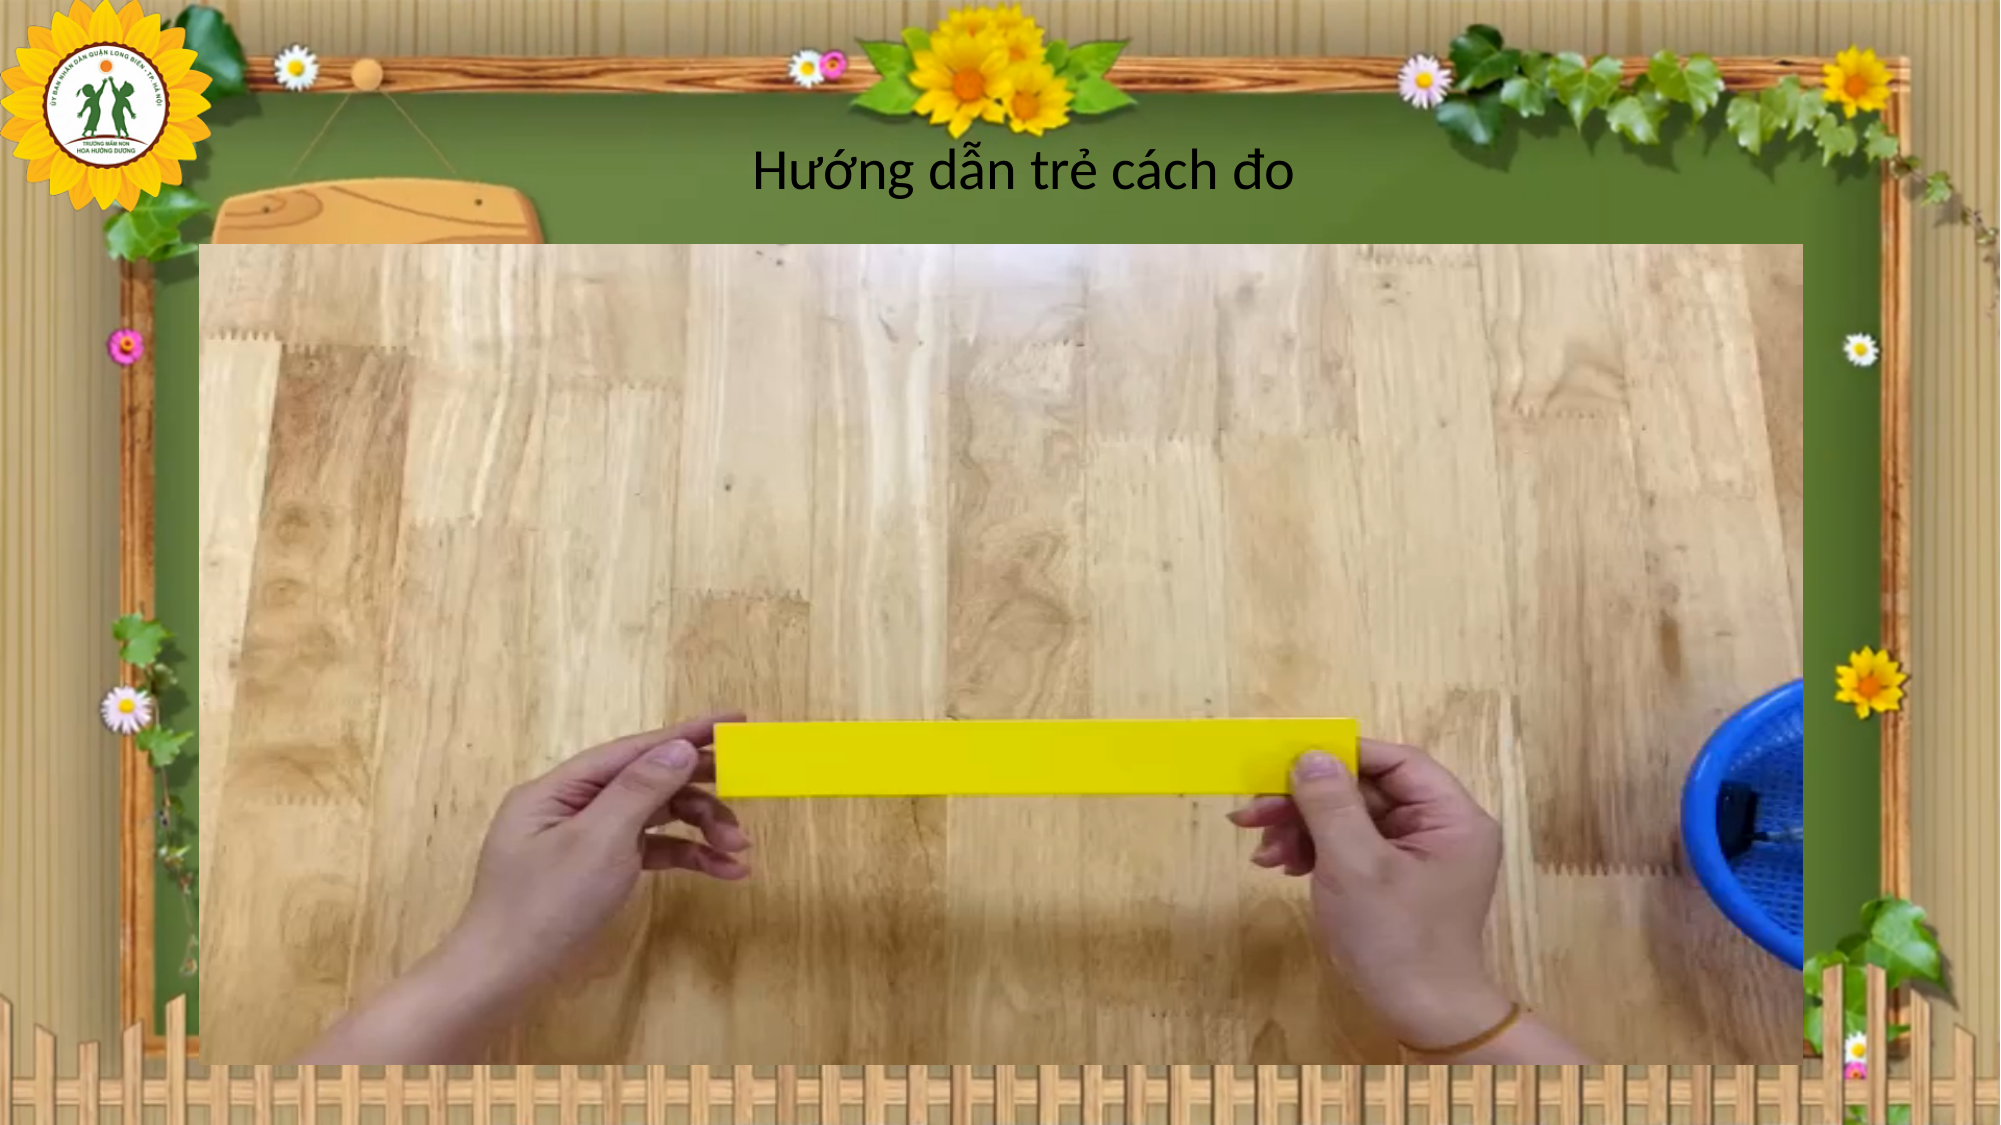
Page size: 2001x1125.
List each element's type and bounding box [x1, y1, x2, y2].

picture [0, 0, 2000, 1125]
text_box [198, 243, 1803, 1066]
